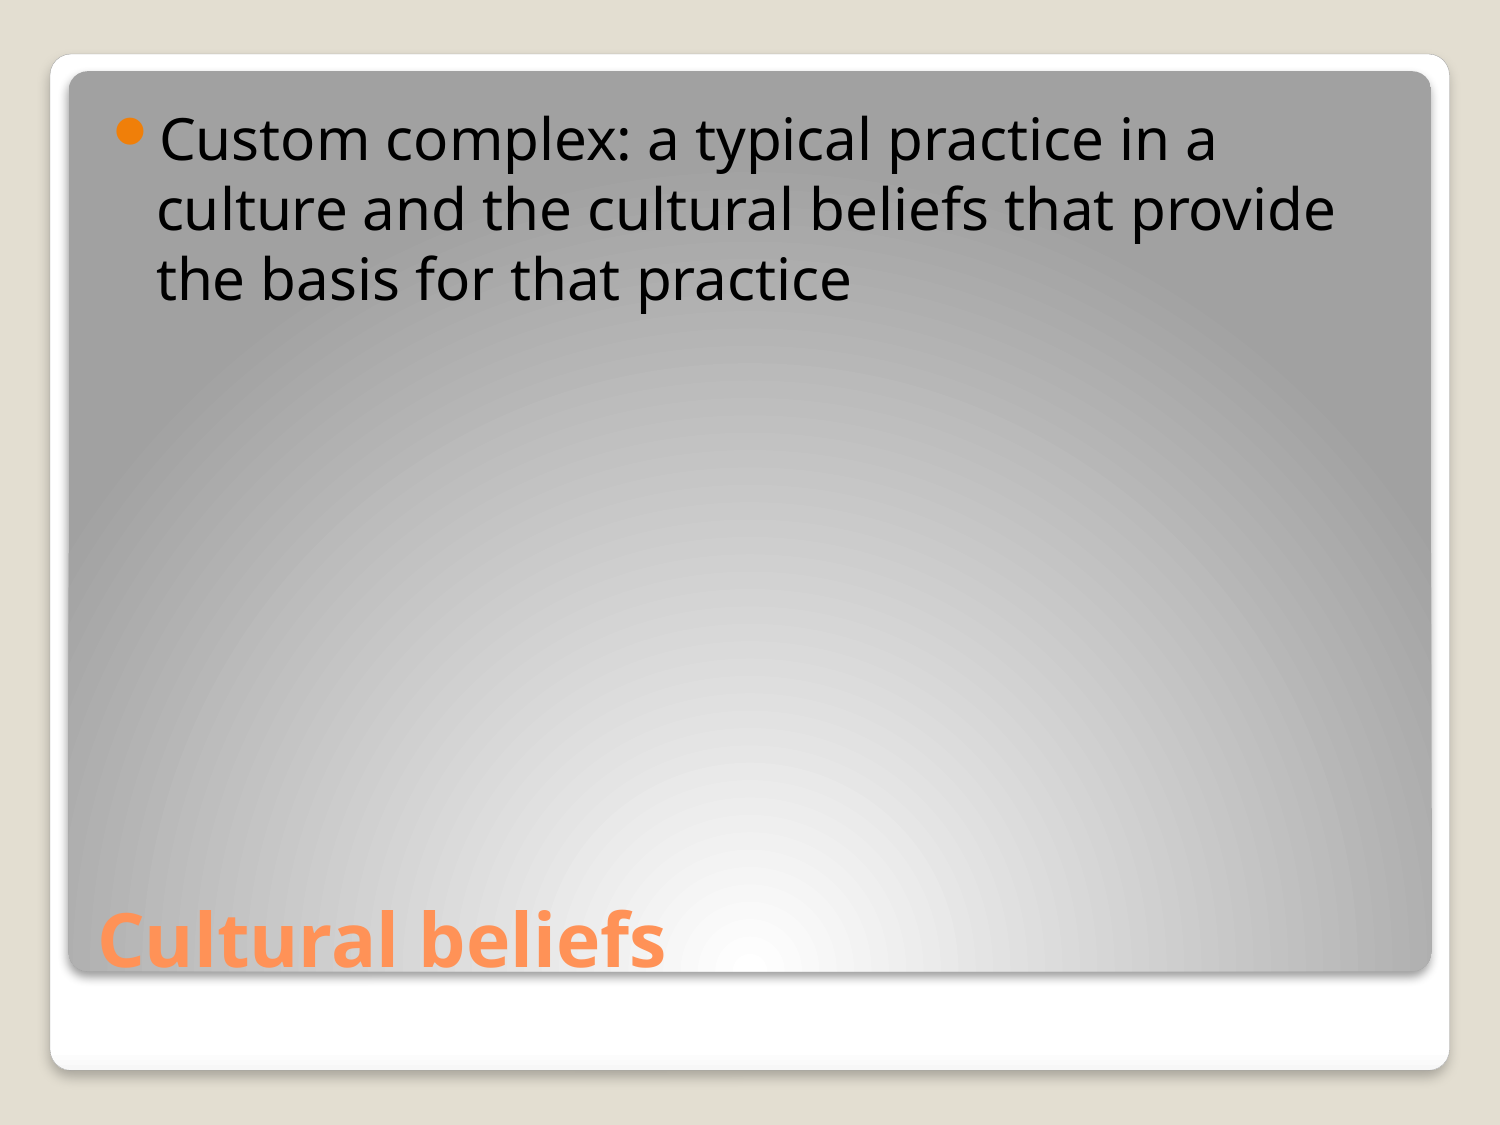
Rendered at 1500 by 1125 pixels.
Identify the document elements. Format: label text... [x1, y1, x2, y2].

list Custom complex: a typical practice in a culture and the cultural beliefs that provide the basis for that practice [82, 86, 1425, 774]
title Cultural beliefs [82, 817, 1425, 991]
